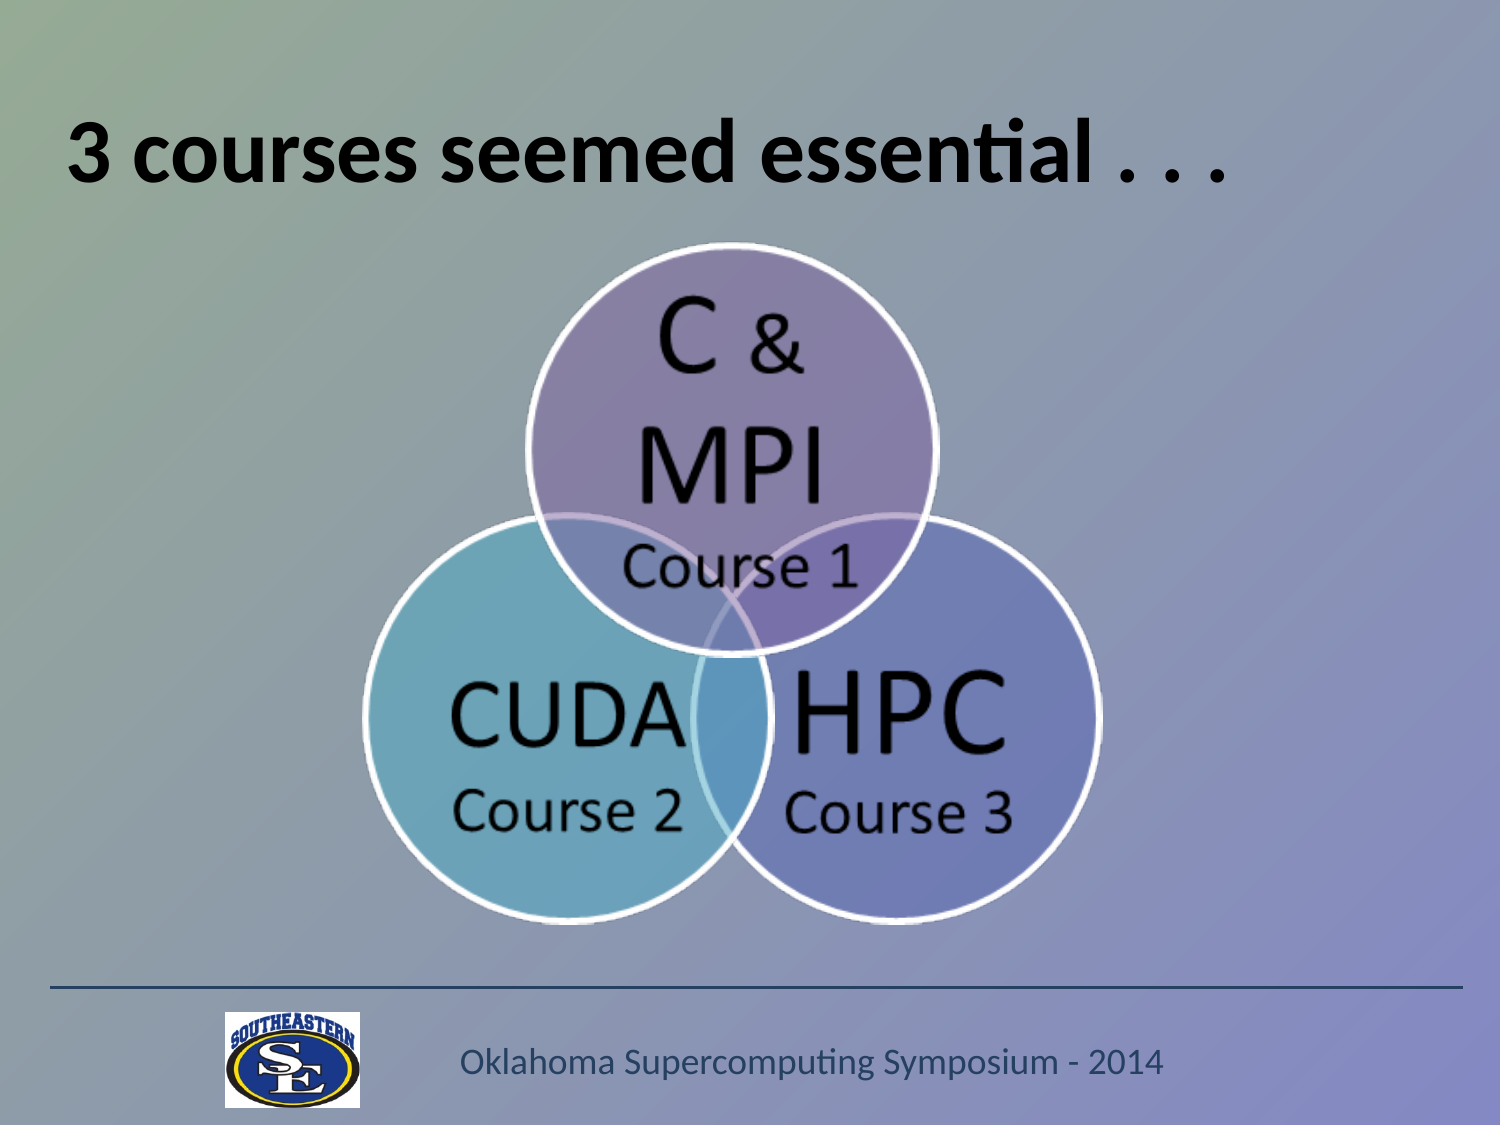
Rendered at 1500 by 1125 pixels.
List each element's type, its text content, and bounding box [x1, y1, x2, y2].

text_box 3 courses seemed essential . . . [49, 24, 1447, 267]
picture [225, 1012, 360, 1108]
picture [362, 224, 1103, 925]
